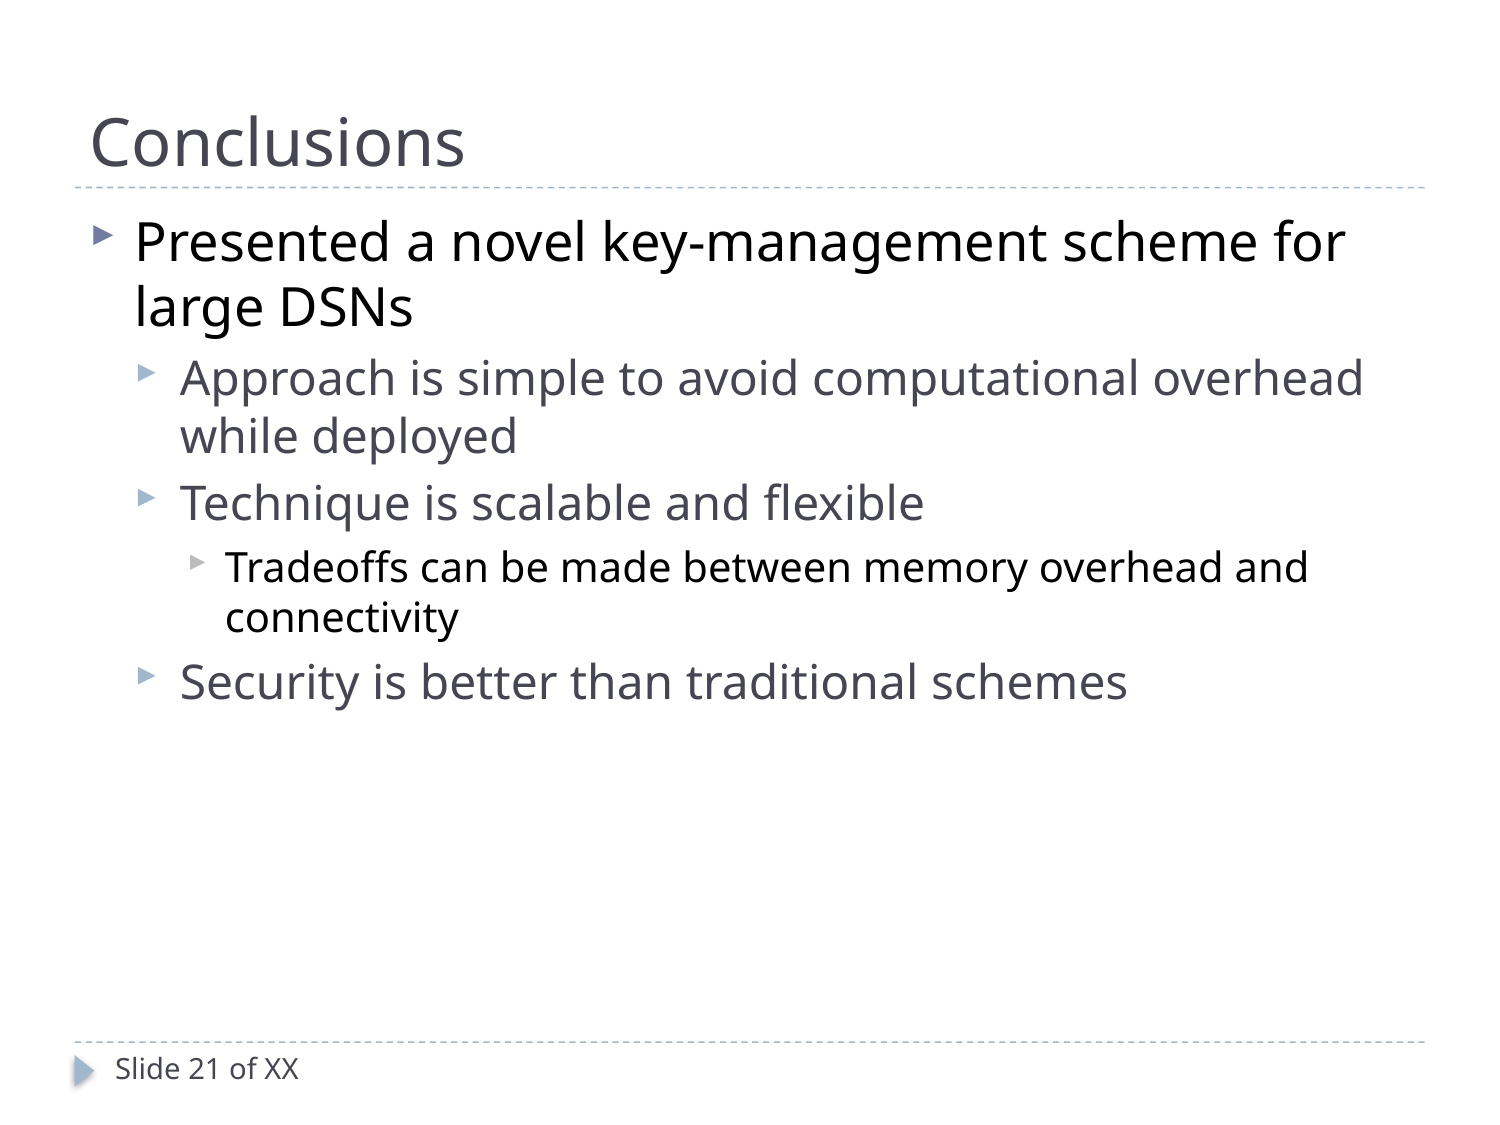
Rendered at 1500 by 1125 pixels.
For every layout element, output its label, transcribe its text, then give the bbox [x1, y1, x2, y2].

list Presented a novel key-management scheme for large DSNs Approach is simple to avoid computational overhead while deployed Technique is scalable and flexible Tradeoffs can be made between memory overhead and connectivity Security is better than traditional schemes [75, 200, 1425, 1010]
slide_number Slide 21 of XX [100, 1042, 426, 1103]
title Conclusions [75, 24, 1425, 188]
